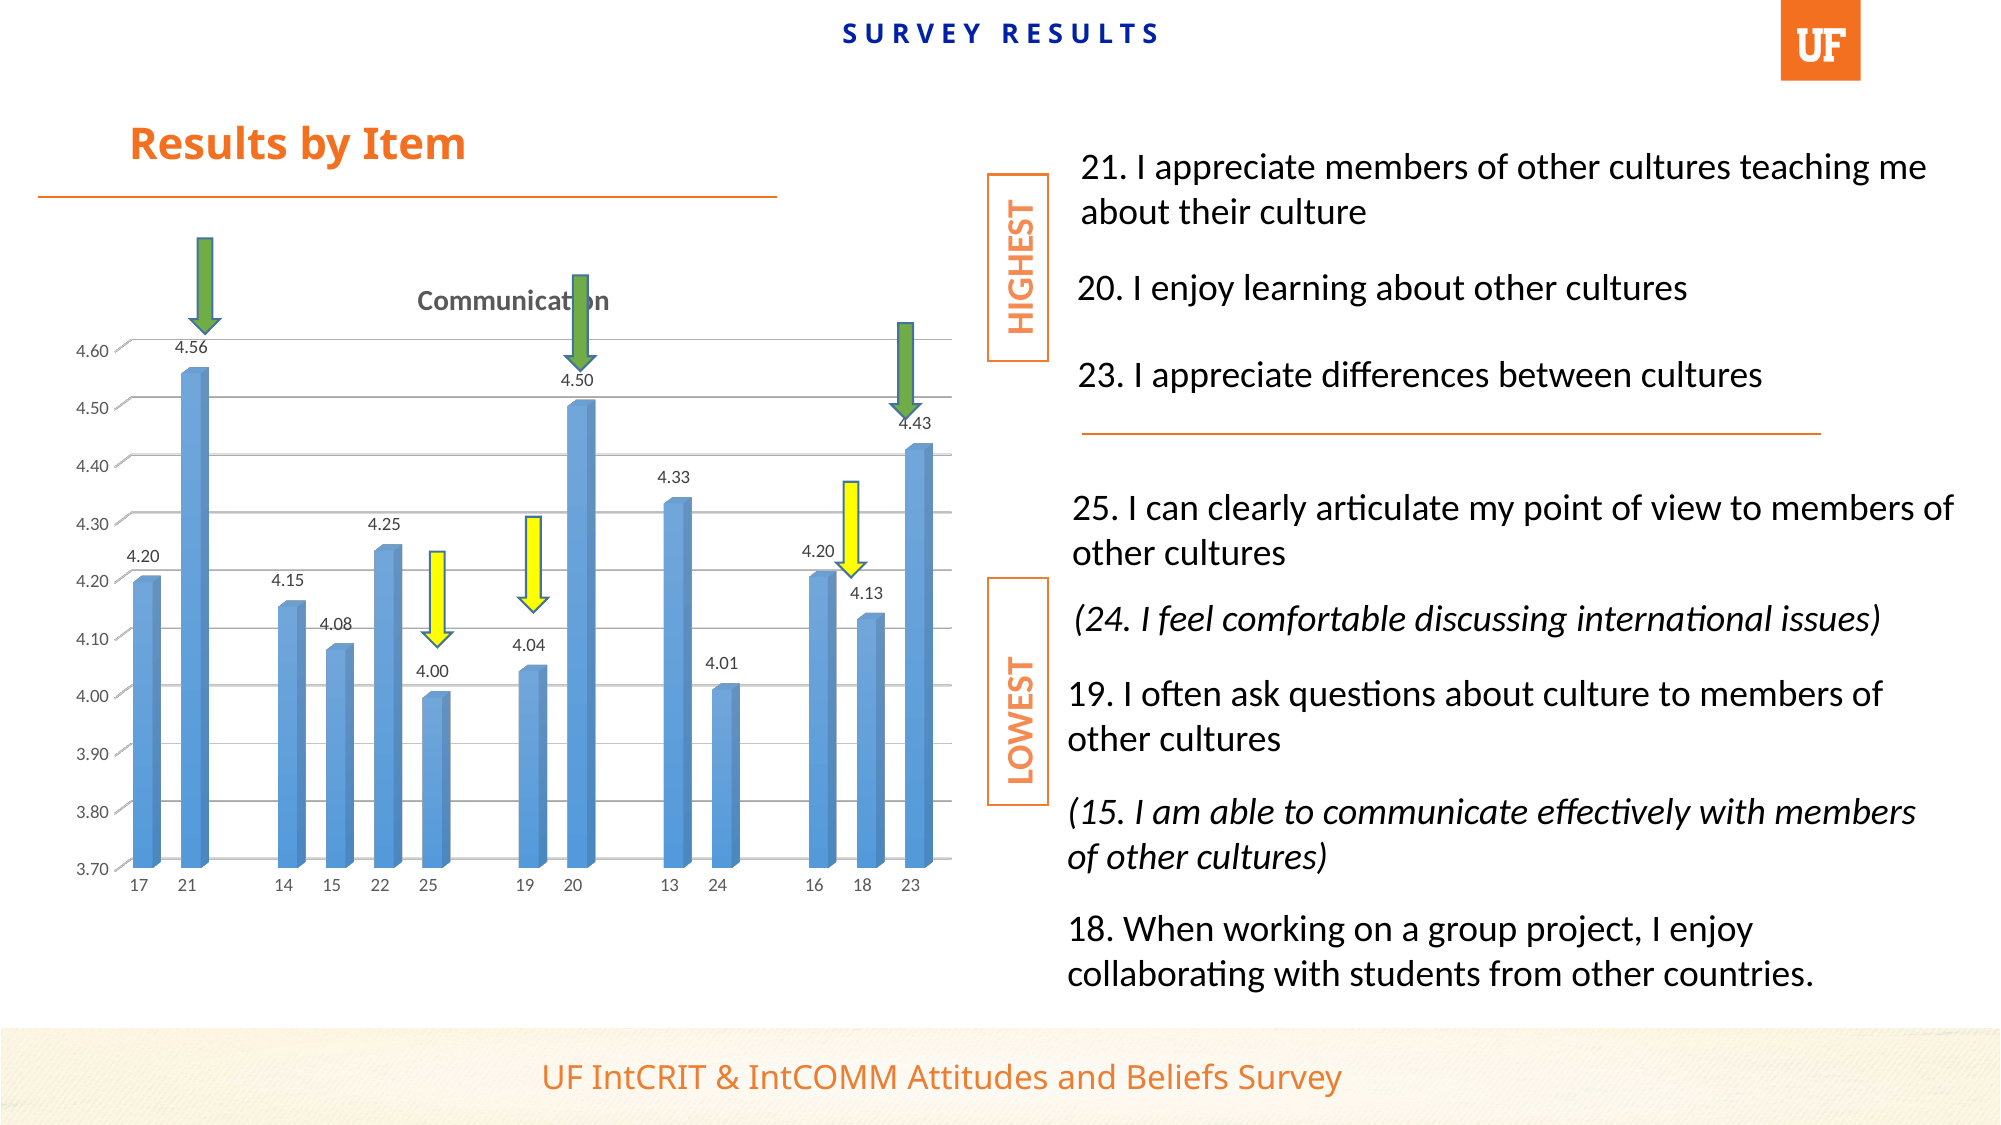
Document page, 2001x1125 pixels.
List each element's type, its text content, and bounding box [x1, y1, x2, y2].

text_box 20. I enjoy learning about other cultures [1062, 255, 1704, 316]
text_box 21. I appreciate members of other cultures teaching me about their culture [1065, 135, 1964, 240]
text_box Results by Item [114, 108, 1155, 176]
text_box HIGHEST [987, 173, 1049, 362]
picture [0, 1028, 2000, 1125]
text_box 25. I can clearly articulate my point of view to members of other cultures [1057, 475, 1973, 581]
text_box (15. I am able to communicate effectively with members of other cultures) [1052, 779, 1945, 885]
text_box SURVEY RESULTS [356, 9, 1644, 57]
text_box LOWEST [987, 577, 1049, 806]
text_box 19. I often ask questions about culture to members of other cultures [1052, 661, 1951, 767]
text_box (24. I feel comfortable discussing international issues) [1058, 586, 1945, 647]
text_box [1780, 0, 1862, 82]
text_box 18. When working on a group project, I enjoy collaborating with students from other countries. [1052, 896, 1945, 1001]
text_box 23. I appreciate differences between cultures [1062, 342, 1779, 403]
chart [57, 258, 971, 909]
picture [1797, 28, 1846, 62]
text_box [196, 237, 214, 258]
